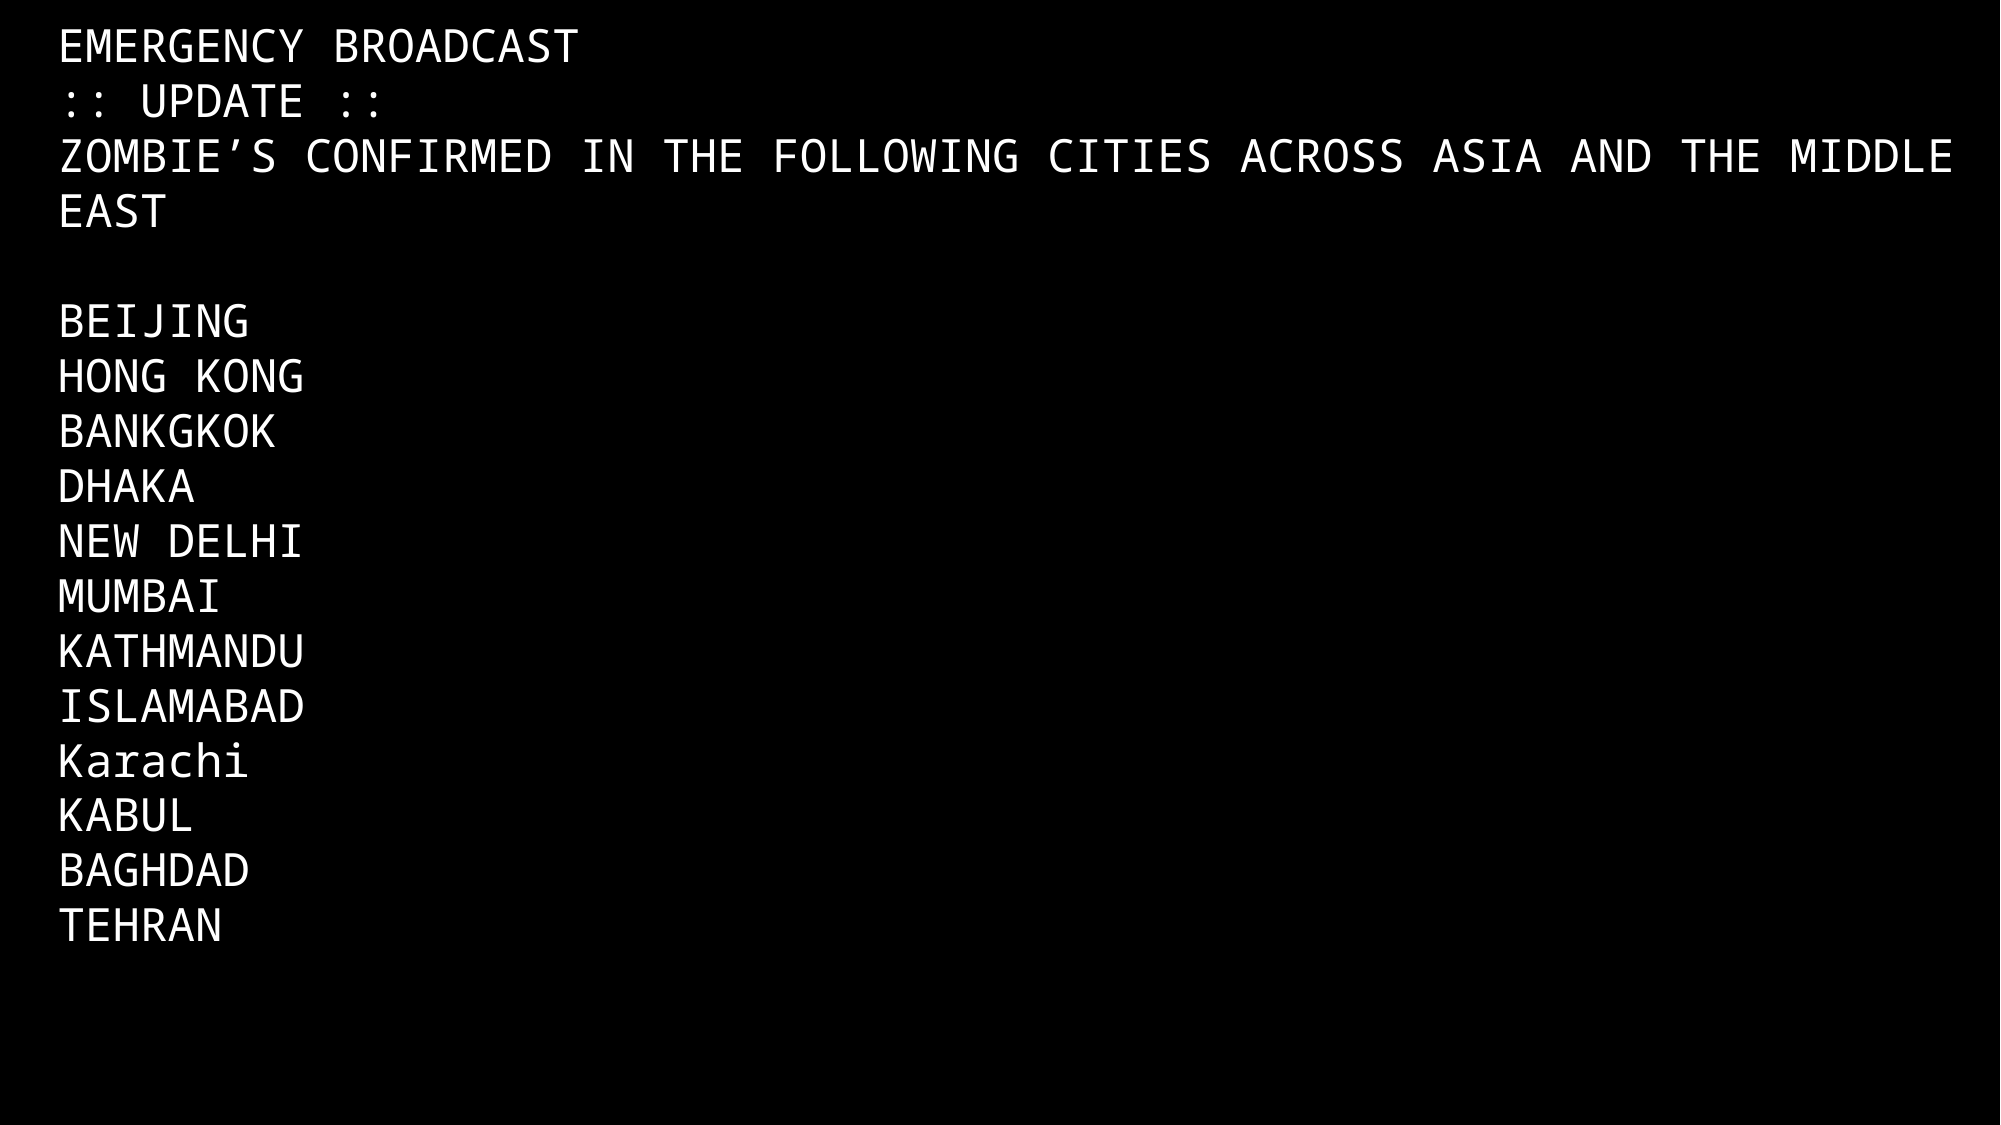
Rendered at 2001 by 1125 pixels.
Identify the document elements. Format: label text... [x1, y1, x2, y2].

text_box EMERGENCY BROADCAST :: UPDATE :: ZOMBIE’S CONFIRMED IN THE FOLLOWING CITIES ACROSS ASIA AND THE MIDDLE EAST BEIJING HONG KONG BANKGKOK DHAKA NEW DELHI MUMBAI KATHMANDU ISLAMABAD Karachi KABUL BAGHDAD TEHRAN [42, 9, 2000, 1049]
